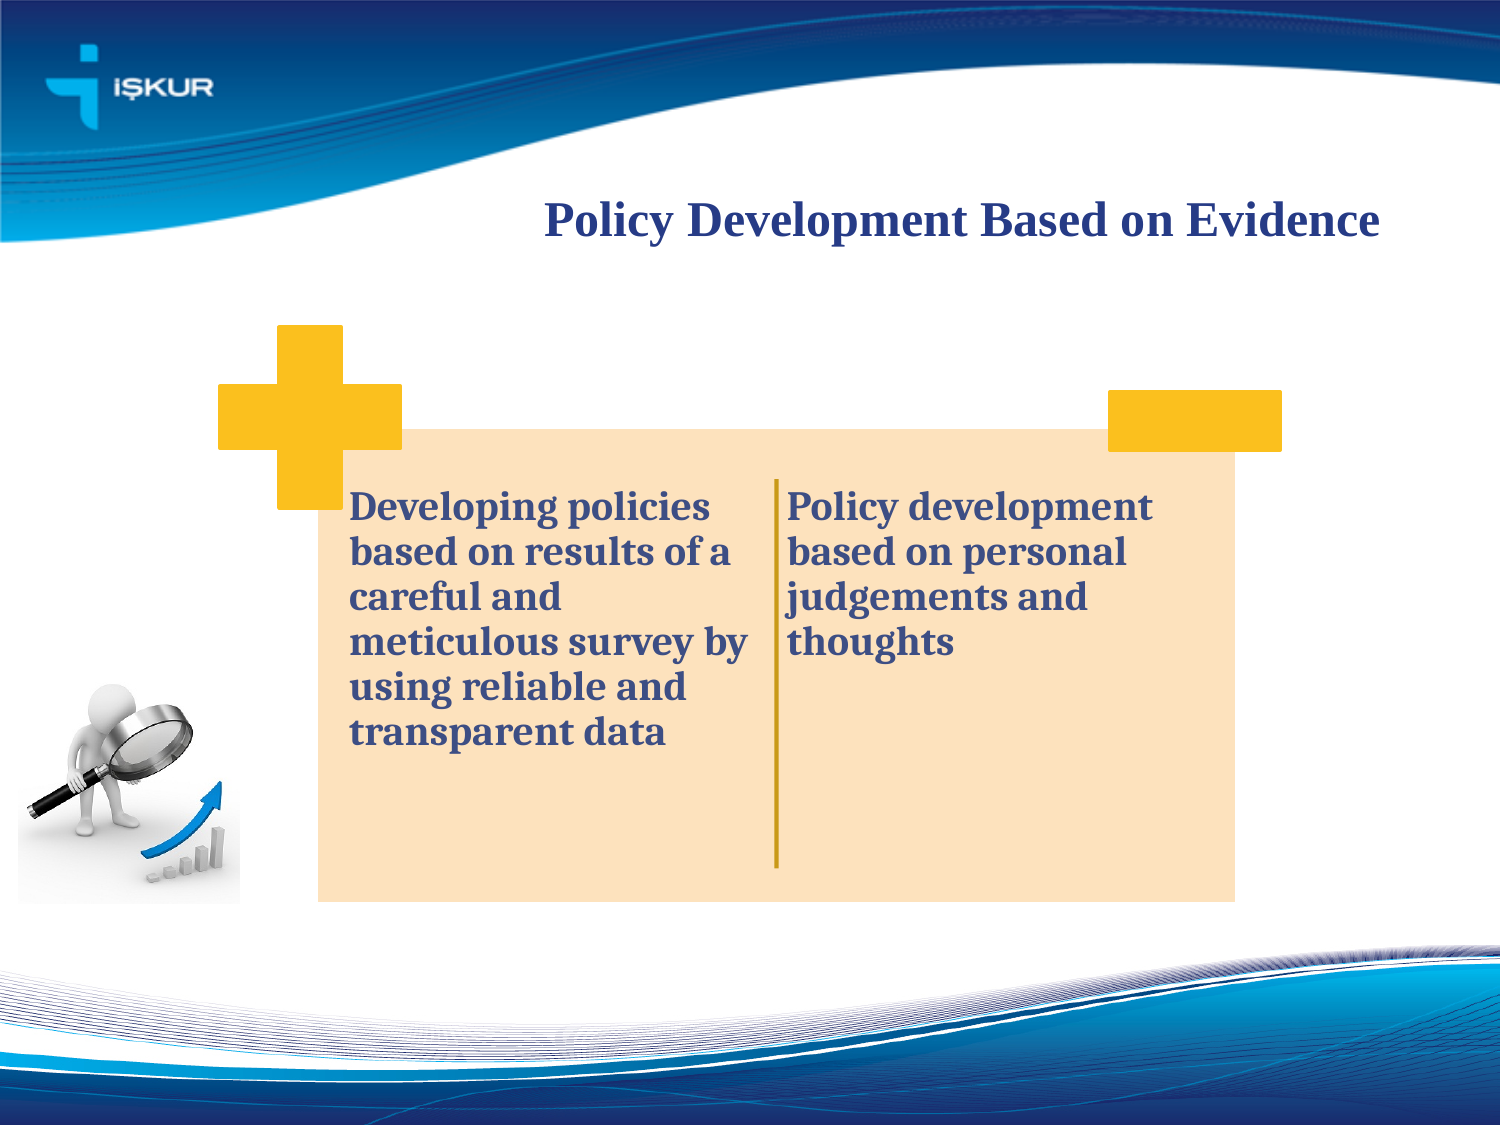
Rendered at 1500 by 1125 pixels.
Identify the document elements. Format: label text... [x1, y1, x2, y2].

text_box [161, 322, 1339, 904]
picture [0, 0, 1500, 1125]
title Policy Development Based on Evidence [108, 211, 1397, 362]
